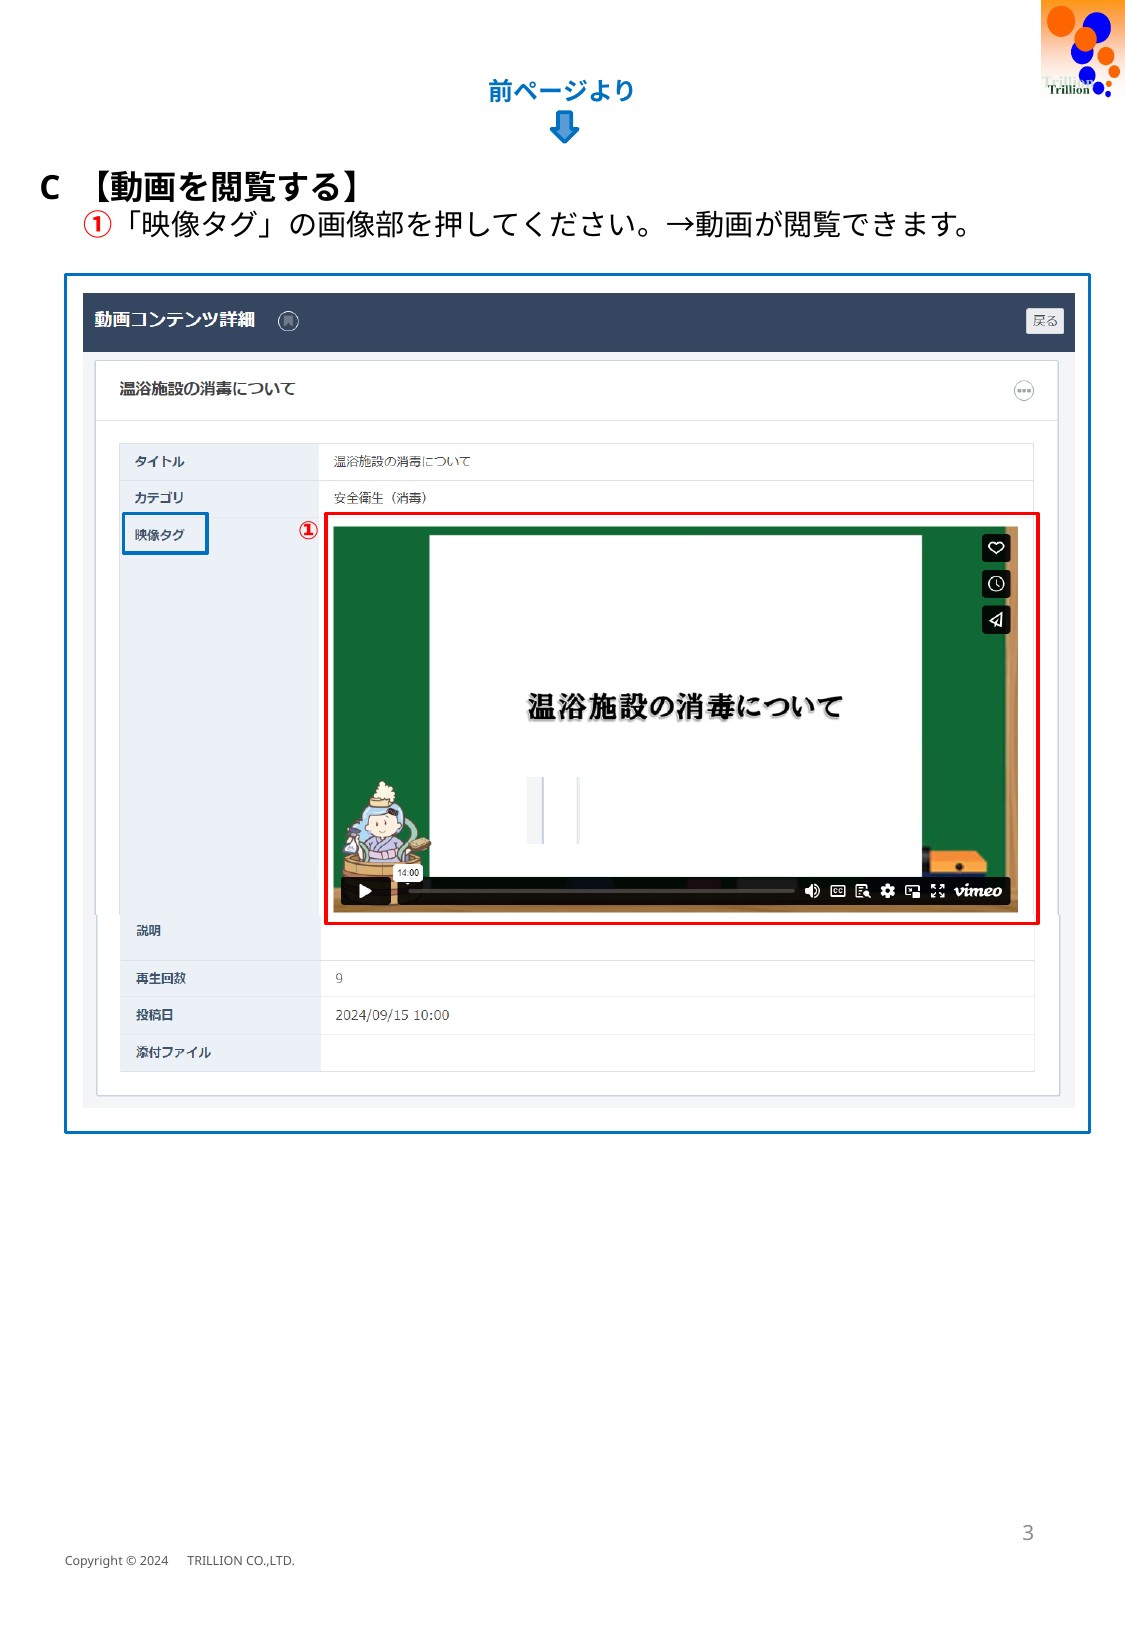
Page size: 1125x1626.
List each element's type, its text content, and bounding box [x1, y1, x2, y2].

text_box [474, 68, 656, 143]
picture [1041, 0, 1125, 99]
footer Copyright © 2024 TRILLION CO.,LTD. [49, 1517, 336, 1604]
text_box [65, 274, 1090, 1133]
text_box C 【動画を閲覧する】 ①「映像タグ」の画像部を押してください。→動画が閲覧できます。 [24, 159, 1016, 249]
text_box 3 [794, 1491, 1048, 1577]
